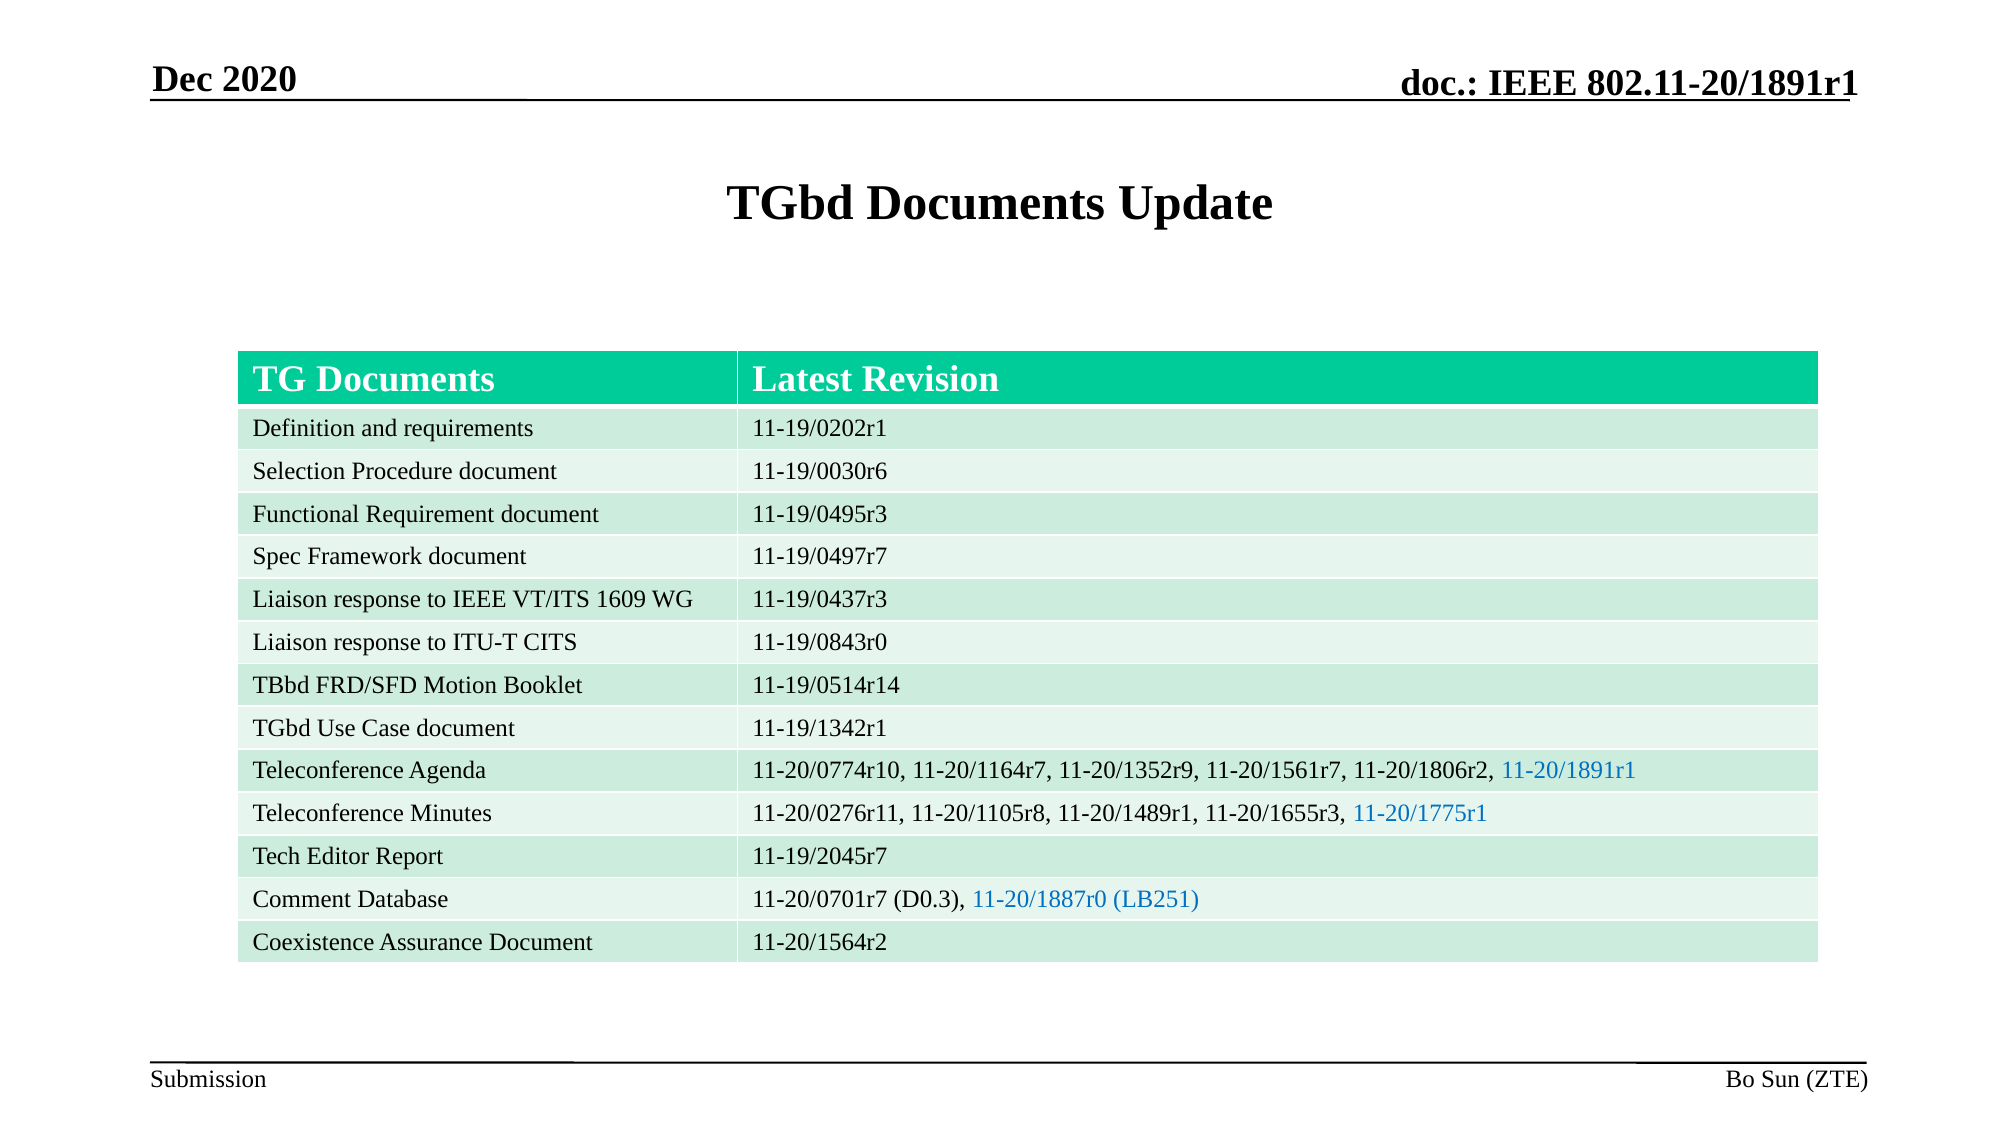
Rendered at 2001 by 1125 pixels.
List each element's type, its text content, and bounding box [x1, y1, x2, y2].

table_cell 11-20/0276r11, 11-20/1105r8, 11-20/1489r1, 11-20/1655r3, 11-20/1775r1 [738, 793, 1818, 834]
table_cell 11-19/0843r0 [738, 622, 1818, 663]
table_cell 11-20/0774r10, 11-20/1164r7, 11-20/1352r9, 11-20/1561r7, 11-20/1806r2, 11-20/1891r1 [738, 750, 1818, 791]
table_cell Definition and requirements [238, 409, 737, 449]
table_cell Functional Requirement document [238, 493, 737, 534]
table_cell 11-19/0514r14 [738, 664, 1818, 705]
table_header TG Documents [238, 351, 737, 404]
table_cell 11-19/0202r1 [738, 409, 1818, 449]
table_cell Selection Procedure document [238, 450, 737, 491]
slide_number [152, 54, 563, 100]
table_cell Liaison response to IEEE VT/ITS 1609 WG [238, 579, 737, 620]
table_cell TBbd FRD/SFD Motion Booklet [238, 664, 737, 705]
table_cell 11-19/0495r3 [738, 493, 1818, 534]
table_cell Teleconference Minutes [238, 793, 737, 834]
table_cell Liaison response to ITU-T CITS [238, 622, 737, 663]
table_cell Coexistence Assurance Document [238, 921, 737, 962]
table_cell 11-20/1564r2 [738, 921, 1818, 962]
table_cell 11-20/0701r7 (D0.3), 11-20/1887r0 (LB251) [738, 878, 1818, 919]
table_cell 11-19/0497r7 [738, 536, 1818, 577]
table_cell 11-19/0030r6 [738, 450, 1818, 491]
table_cell 11-19/0437r3 [738, 579, 1818, 620]
table_cell Teleconference Agenda [238, 750, 737, 791]
table_cell Comment Database [238, 878, 737, 919]
table_cell Spec Framework document [238, 536, 737, 577]
table_cell TGbd Use Case document [238, 707, 737, 748]
table_cell 11-19/2045r7 [738, 836, 1818, 877]
title TGbd Documents Update [149, 112, 1850, 288]
table_header Latest Revision [738, 351, 1818, 404]
table_cell Tech Editor Report [238, 836, 737, 877]
footer Bo Sun (ZTE) [1171, 1061, 1869, 1093]
table_cell 11-19/1342r1 [738, 707, 1818, 748]
